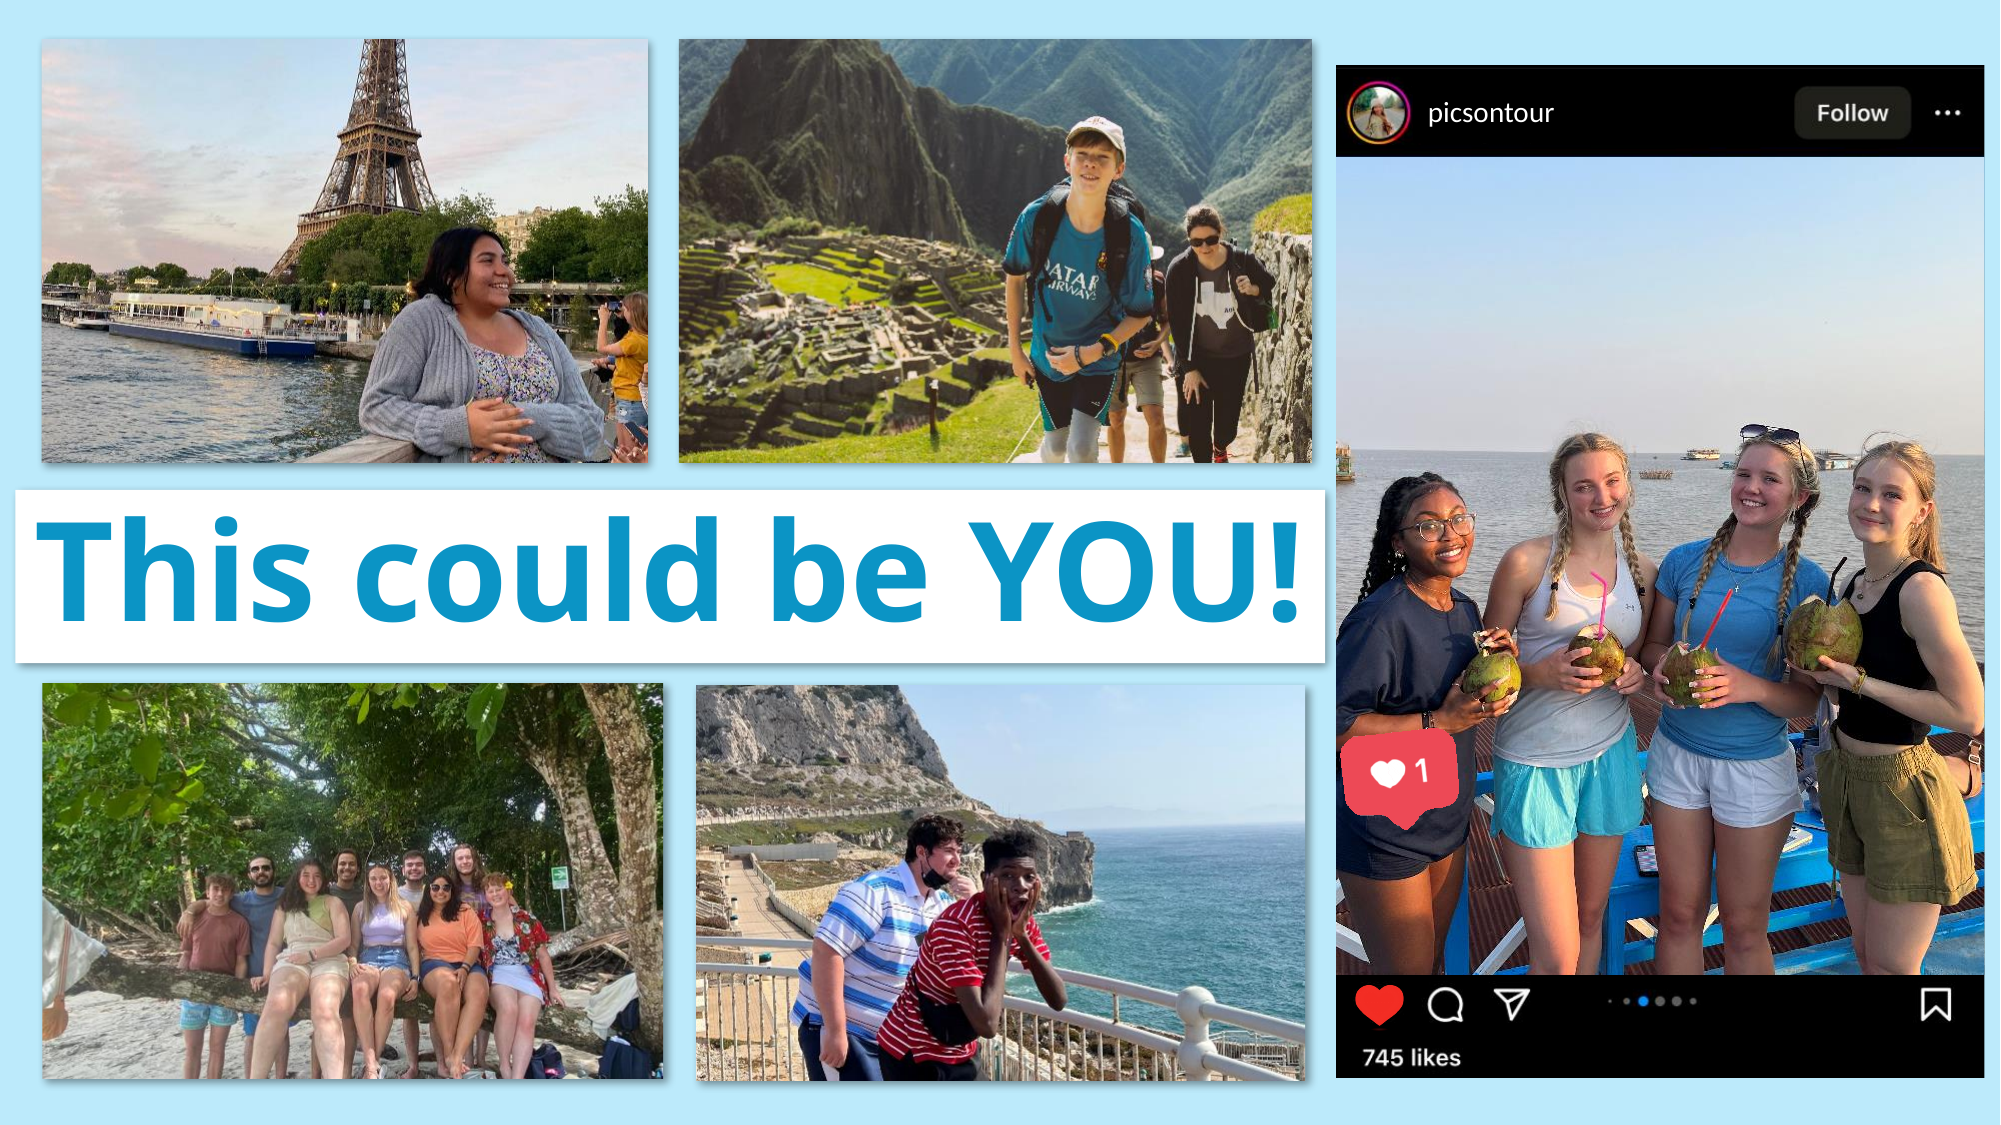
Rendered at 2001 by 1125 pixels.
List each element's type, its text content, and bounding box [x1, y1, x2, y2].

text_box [1336, 65, 1985, 1079]
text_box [1287, 558, 1510, 1032]
picture [678, 39, 1312, 463]
text_box This could be YOU! [15, 489, 1326, 664]
picture [696, 685, 1306, 1081]
picture [41, 39, 648, 463]
picture [42, 683, 664, 1079]
